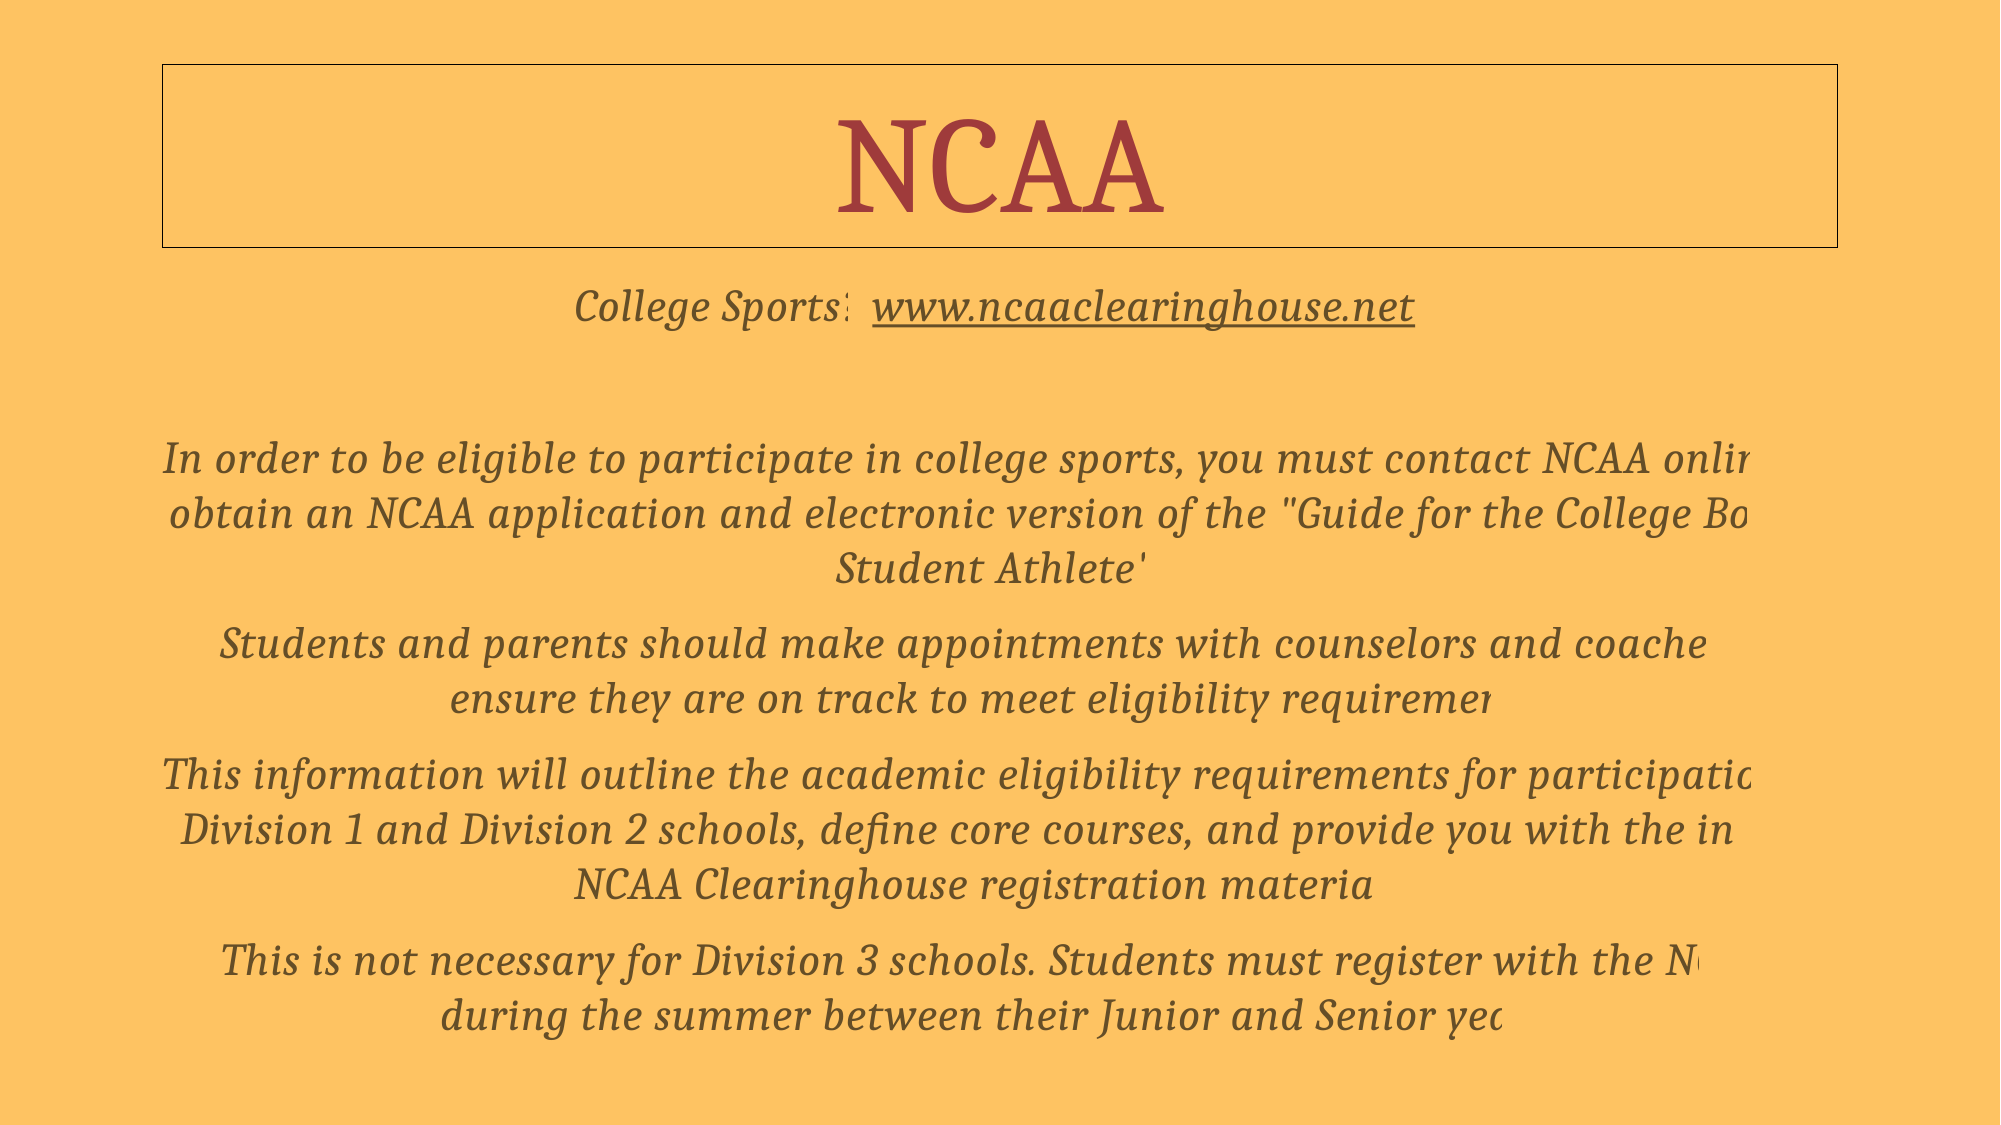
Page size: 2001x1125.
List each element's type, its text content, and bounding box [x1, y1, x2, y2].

title NCAA [162, 64, 1838, 248]
list College Sports? www.ncaaclearinghouse.net In order to be eligible to participate in college sports, you must contact NCAA online to obtain an NCAA application and electronic version of the "Guide for the College Bound Student Athlete". Students and parents should make appointments with counselors and coaches to ensure they are on track to meet eligibility requirements. This information will outline the academic eligibility requirements for participation in Division 1 and Division 2 schools, define core courses, and provide you with the initial NCAA Clearinghouse registration materials. This is not necessary for Division 3 schools. Students must register with the NCAA during the summer between their Junior and Senior years. [140, 268, 1860, 1097]
